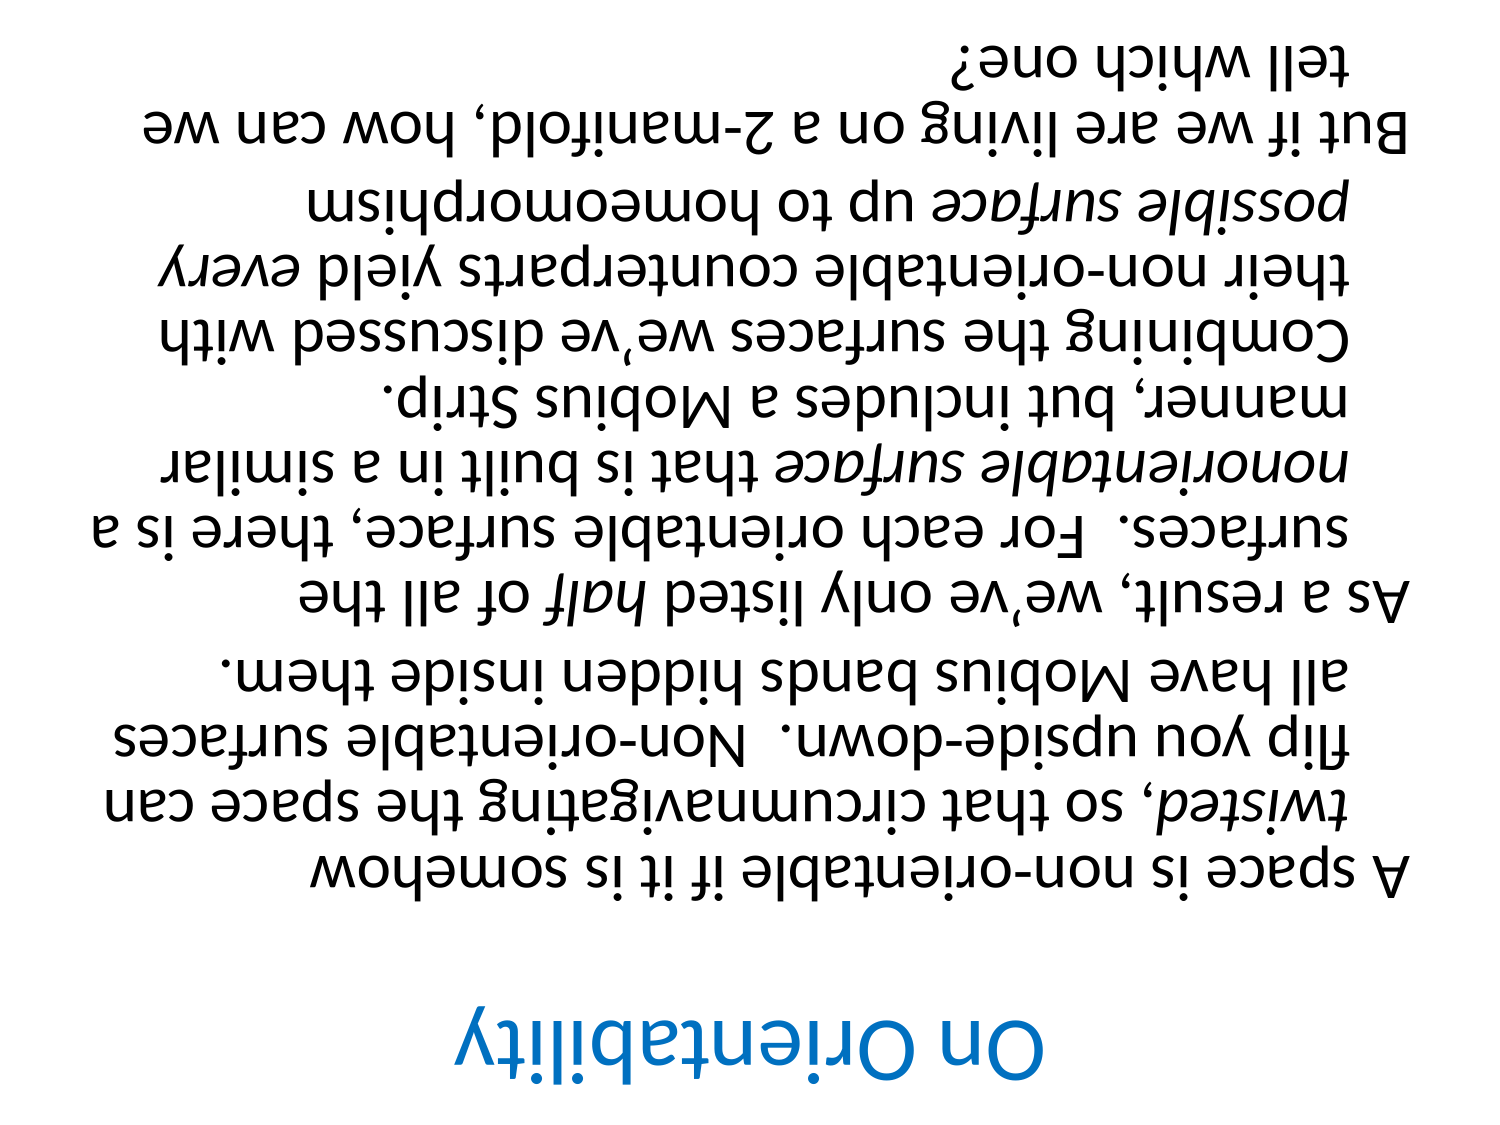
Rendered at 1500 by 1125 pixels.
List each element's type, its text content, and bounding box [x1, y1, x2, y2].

list A space is non-orientable if it is somehow twisted, so that circumnavigating the space can flip you upside-down. Non-orientable surfaces all have Mobius bands hidden inside them. As a result, we’ve only listed half of all the surfaces. For each orientable surface, there is a nonorientable surface that is built in a similar manner, but includes a Mobius Strip. Combining the surfaces we’ve discussed with their non-orientable counterparts yield every possible surface up to homeomorphism But if we are living on a 2-manifold, how can we tell which one? [75, 0, 1425, 913]
title On Orientability [75, 962, 1425, 1125]
